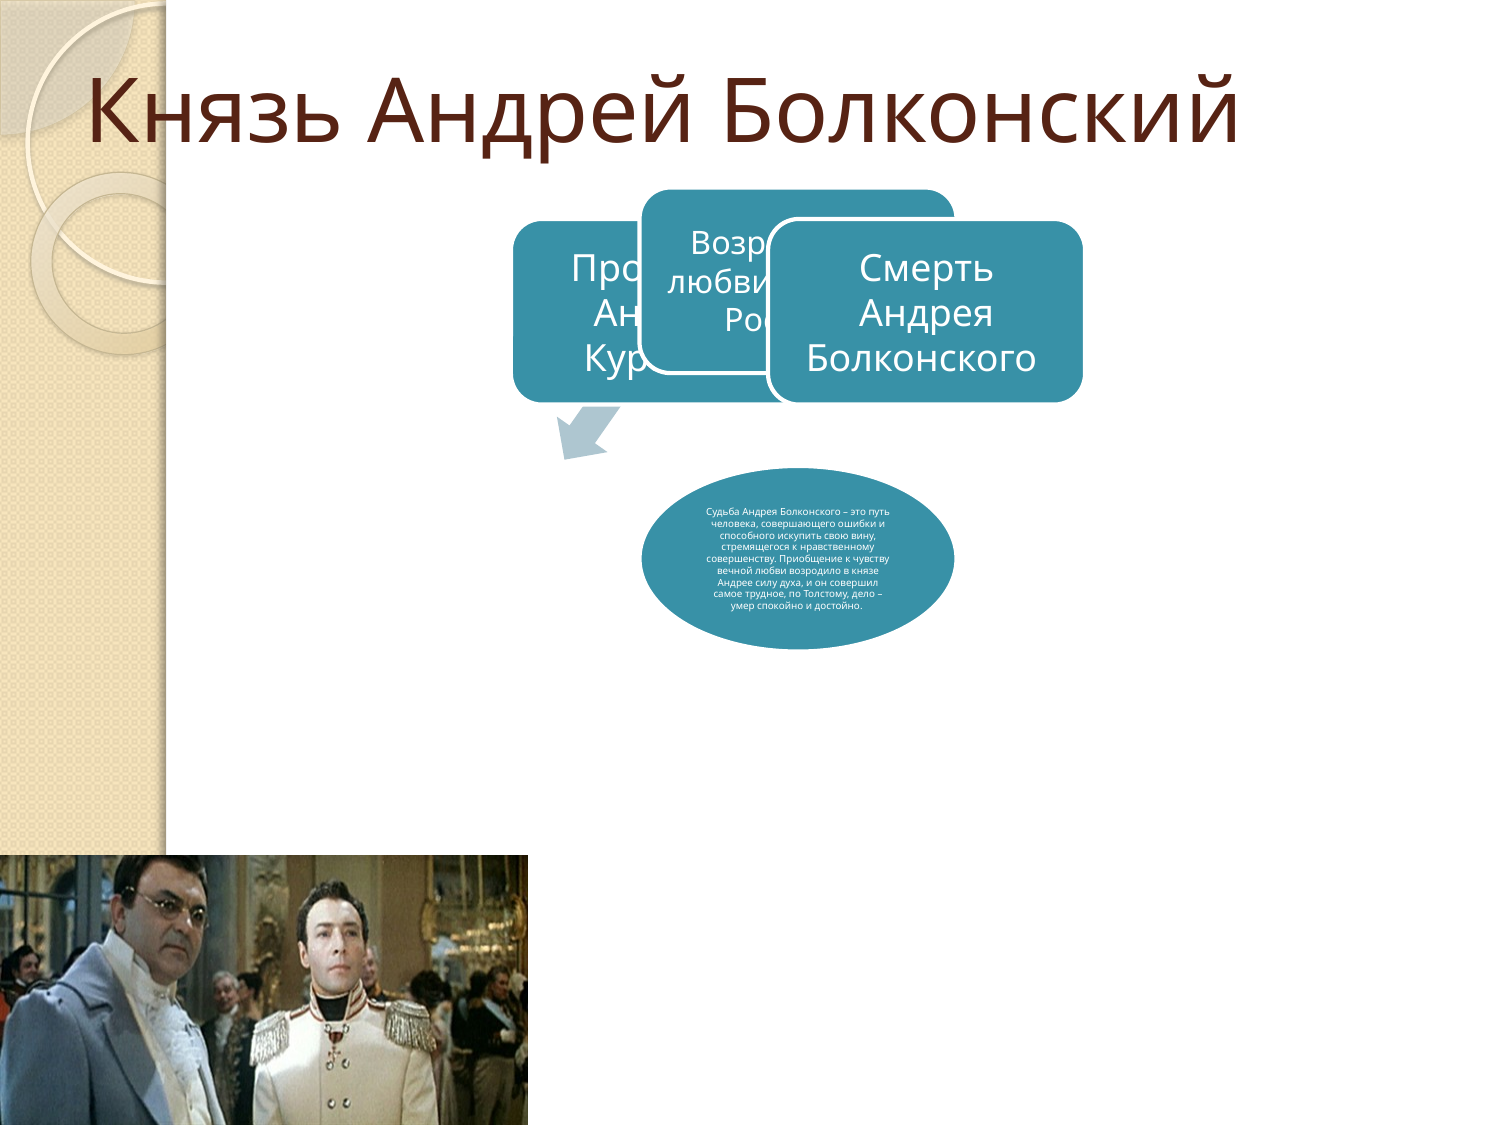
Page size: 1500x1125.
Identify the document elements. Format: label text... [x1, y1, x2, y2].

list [163, 187, 1433, 931]
picture [0, 855, 528, 1125]
title Князь Андрей Болконский [70, 35, 1421, 178]
